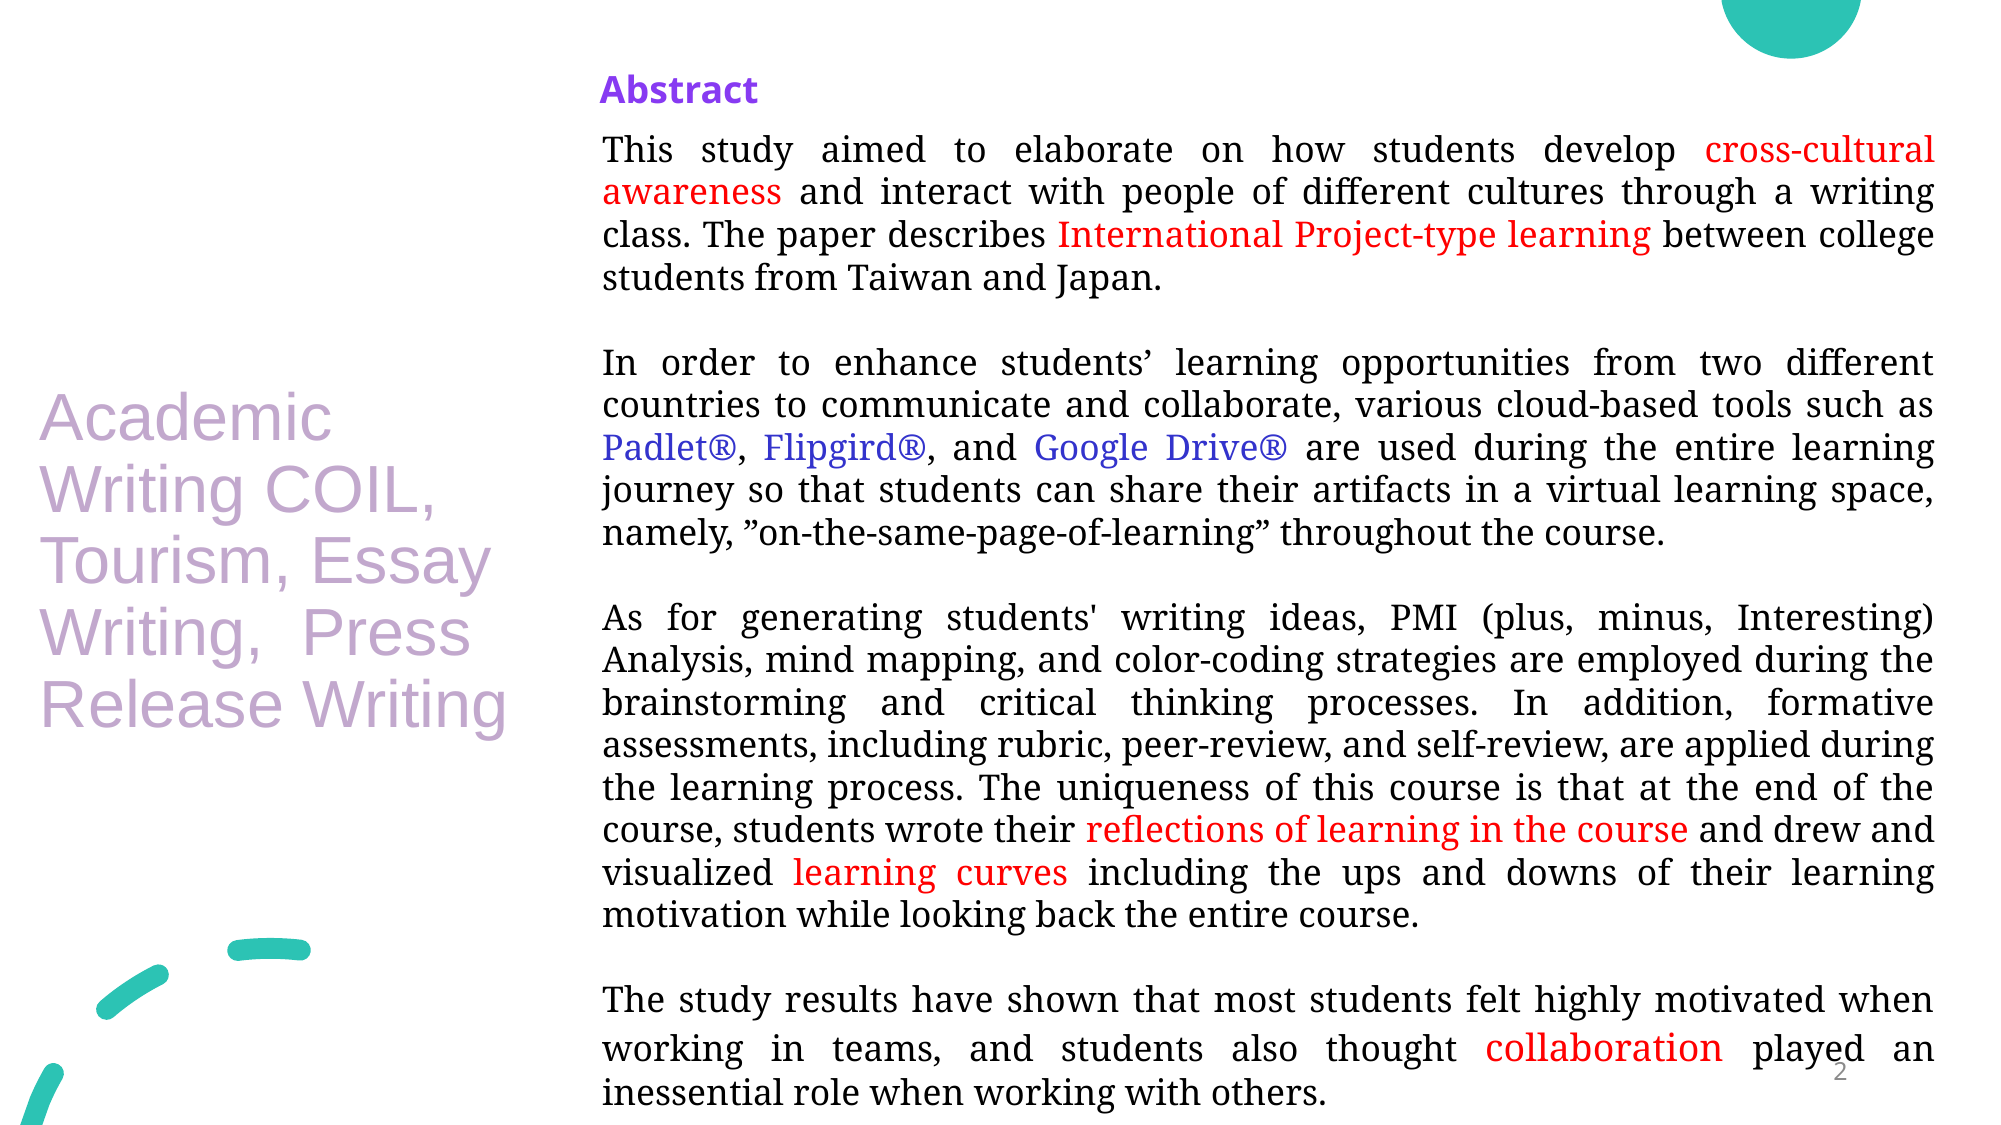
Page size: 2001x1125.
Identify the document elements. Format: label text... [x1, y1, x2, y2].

text_box Abstract [584, 59, 784, 119]
text_box Academic Writing COIL, Tourism, Essay Writing, Press Release Writing [24, 366, 565, 759]
text_box This study aimed to elaborate on how students develop cross-cultural awareness and interact with people of different cultures through a writing class. The paper describes International Project-type learning between college students from Taiwan and Japan. In order to enhance students’ learning opportunities from two different countries to communicate and collaborate, various cloud-based tools such as Padlet®, Flipgird®, and Google Drive® are used during the entire learning journey so that students can share their artifacts in a virtual learning space, namely, ”on-the-same-page-of-learning” throughout the course. As for generating students' writing ideas, PMI (plus, minus, Interesting) Analysis, mind mapping, and color-coding strategies are employed during the brainstorming and critical thinking processes. In addition, formative assessments, including rubric, peer-review, and self-review, are applied during the learning process. The uniqueness of this course is that at the end of the course, students wrote their reflections of learning in the course and drew and visualized learning curves including the ups and downs of their learning motivation while looking back the entire course. The study results have shown that most students felt highly motivated when working in teams, and students also thought collaboration played an inessential role when working with others. [587, 119, 1950, 1120]
